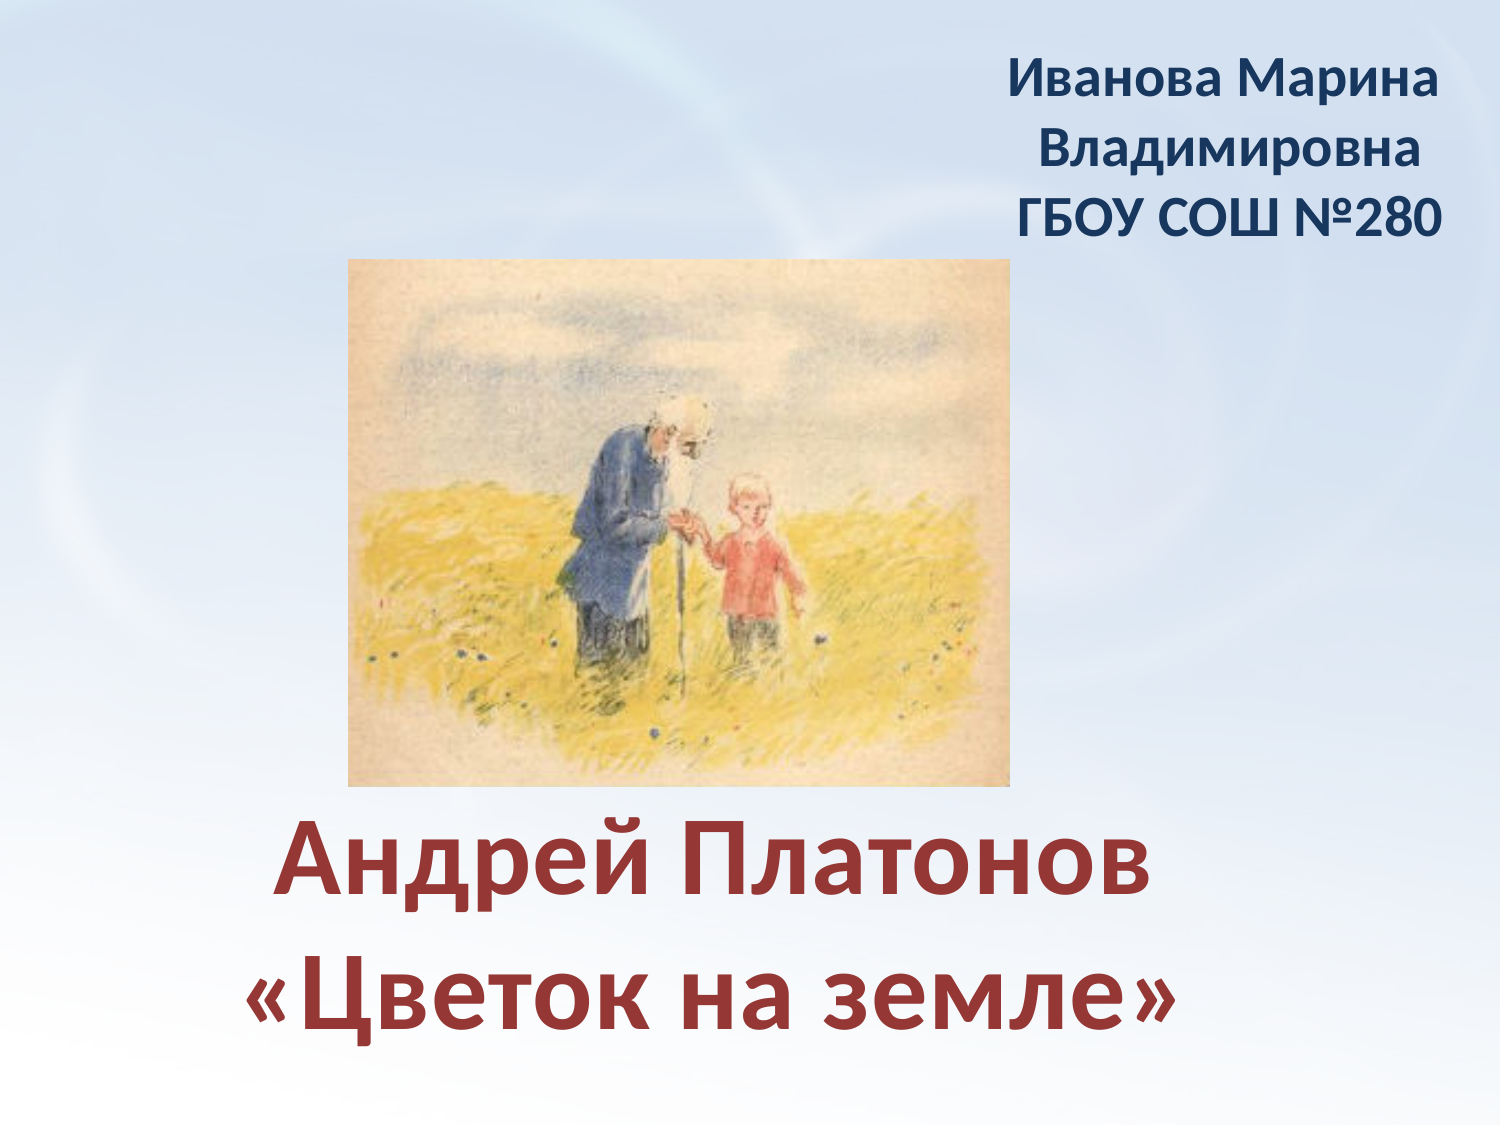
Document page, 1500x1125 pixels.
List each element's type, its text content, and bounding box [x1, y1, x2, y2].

text_box Иванова Марина Владимировна ГБОУ СОШ №280 [992, 30, 1469, 256]
picture [348, 259, 1011, 787]
text_box Андрей Платонов «Цветок на земле» [223, 775, 1205, 1060]
